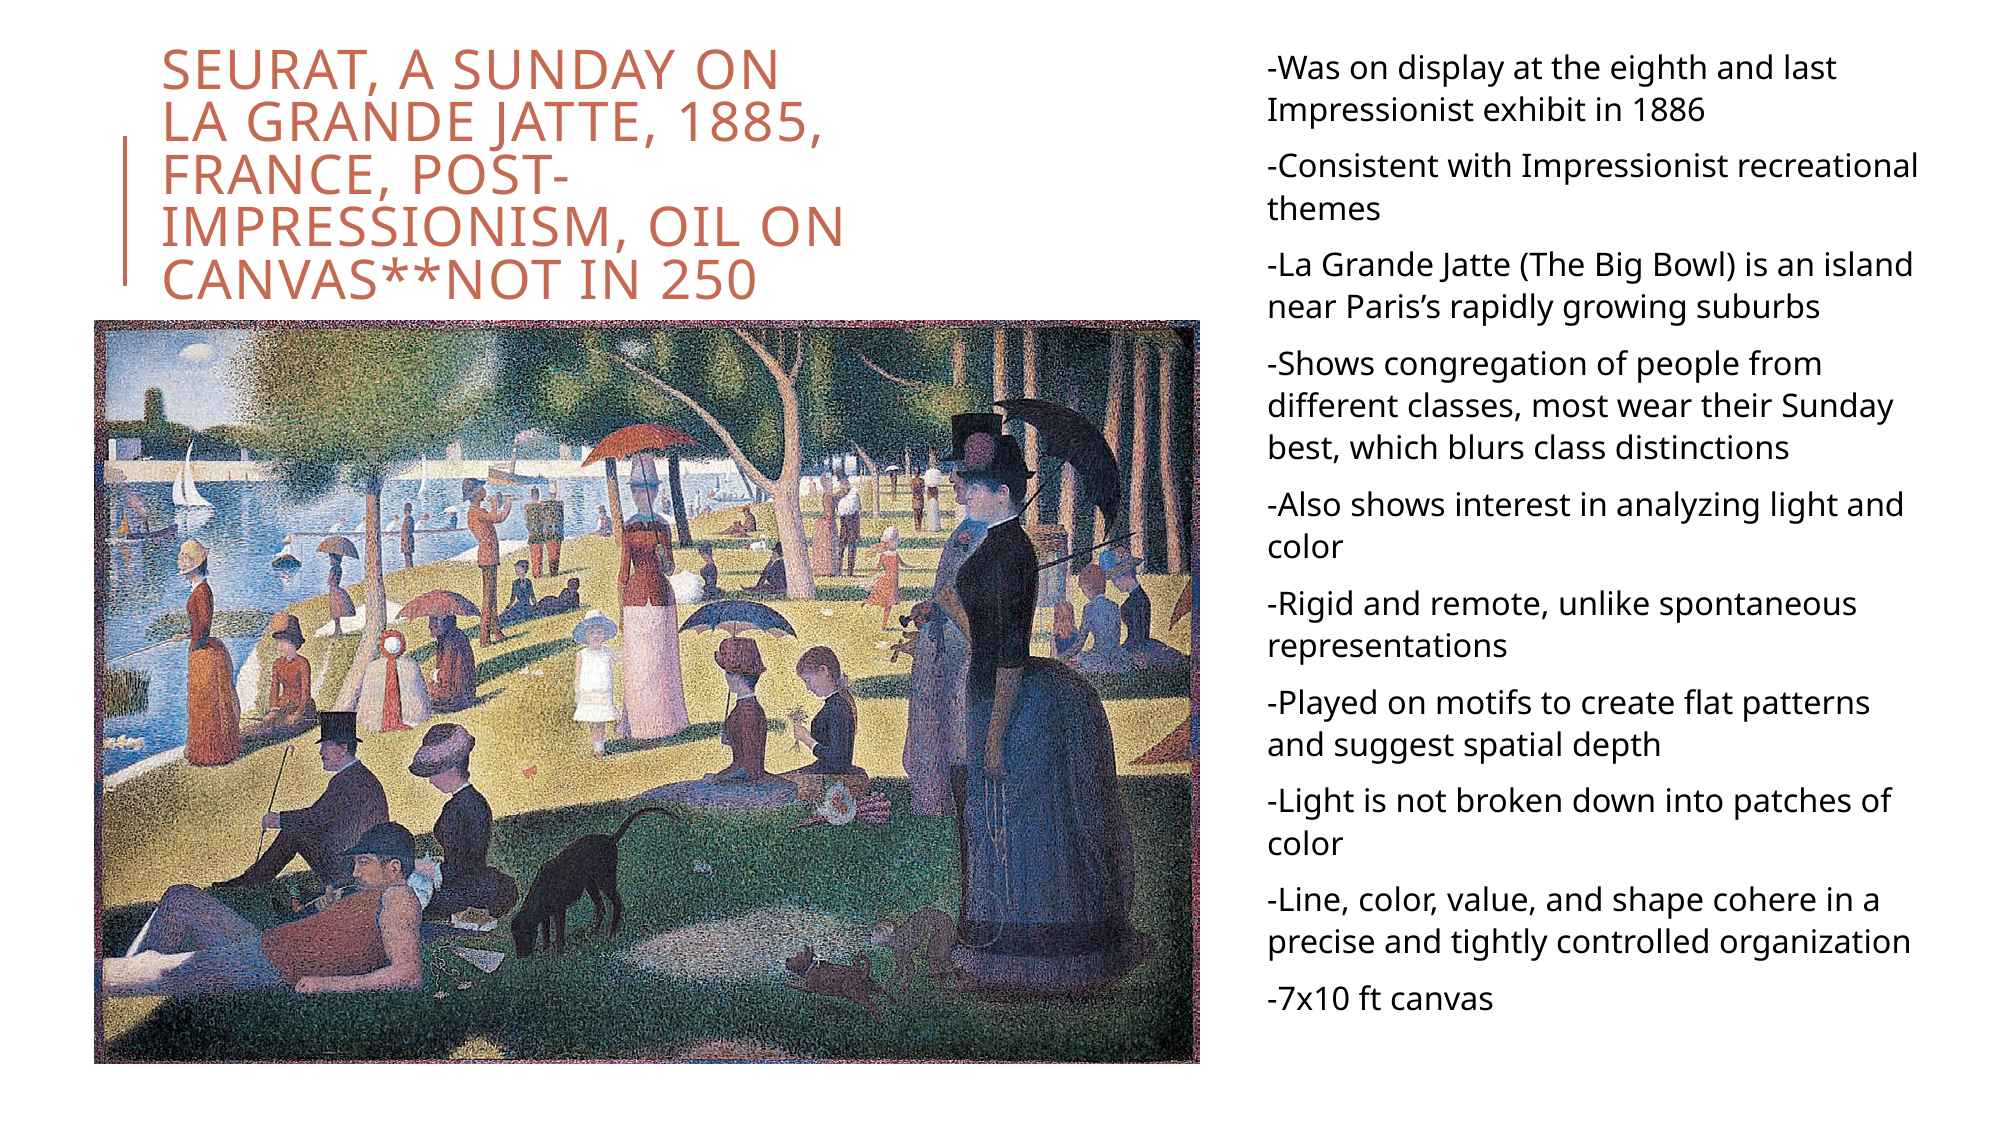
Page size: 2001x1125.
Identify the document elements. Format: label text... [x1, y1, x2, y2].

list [93, 320, 1201, 1065]
title Seurat, A Sunday on La Grande Jatte, 1885, France, Post-Impressionism, oil on canvas**not in 250 [146, 36, 867, 315]
list -Was on display at the eighth and last Impressionist exhibit in 1886 -Consistent with Impressionist recreational themes -La Grande Jatte (The Big Bowl) is an island near Paris’s rapidly growing suburbs -Shows congregation of people from different classes, most wear their Sunday best, which blurs class distinctions -Also shows interest in analyzing light and color -Rigid and remote, unlike spontaneous representations -Played on motifs to create flat patterns and suggest spatial depth -Light is not broken down into patches of color -Line, color, value, and shape cohere in a precise and tightly controlled organization -7x10 ft canvas [1252, 36, 1948, 1094]
